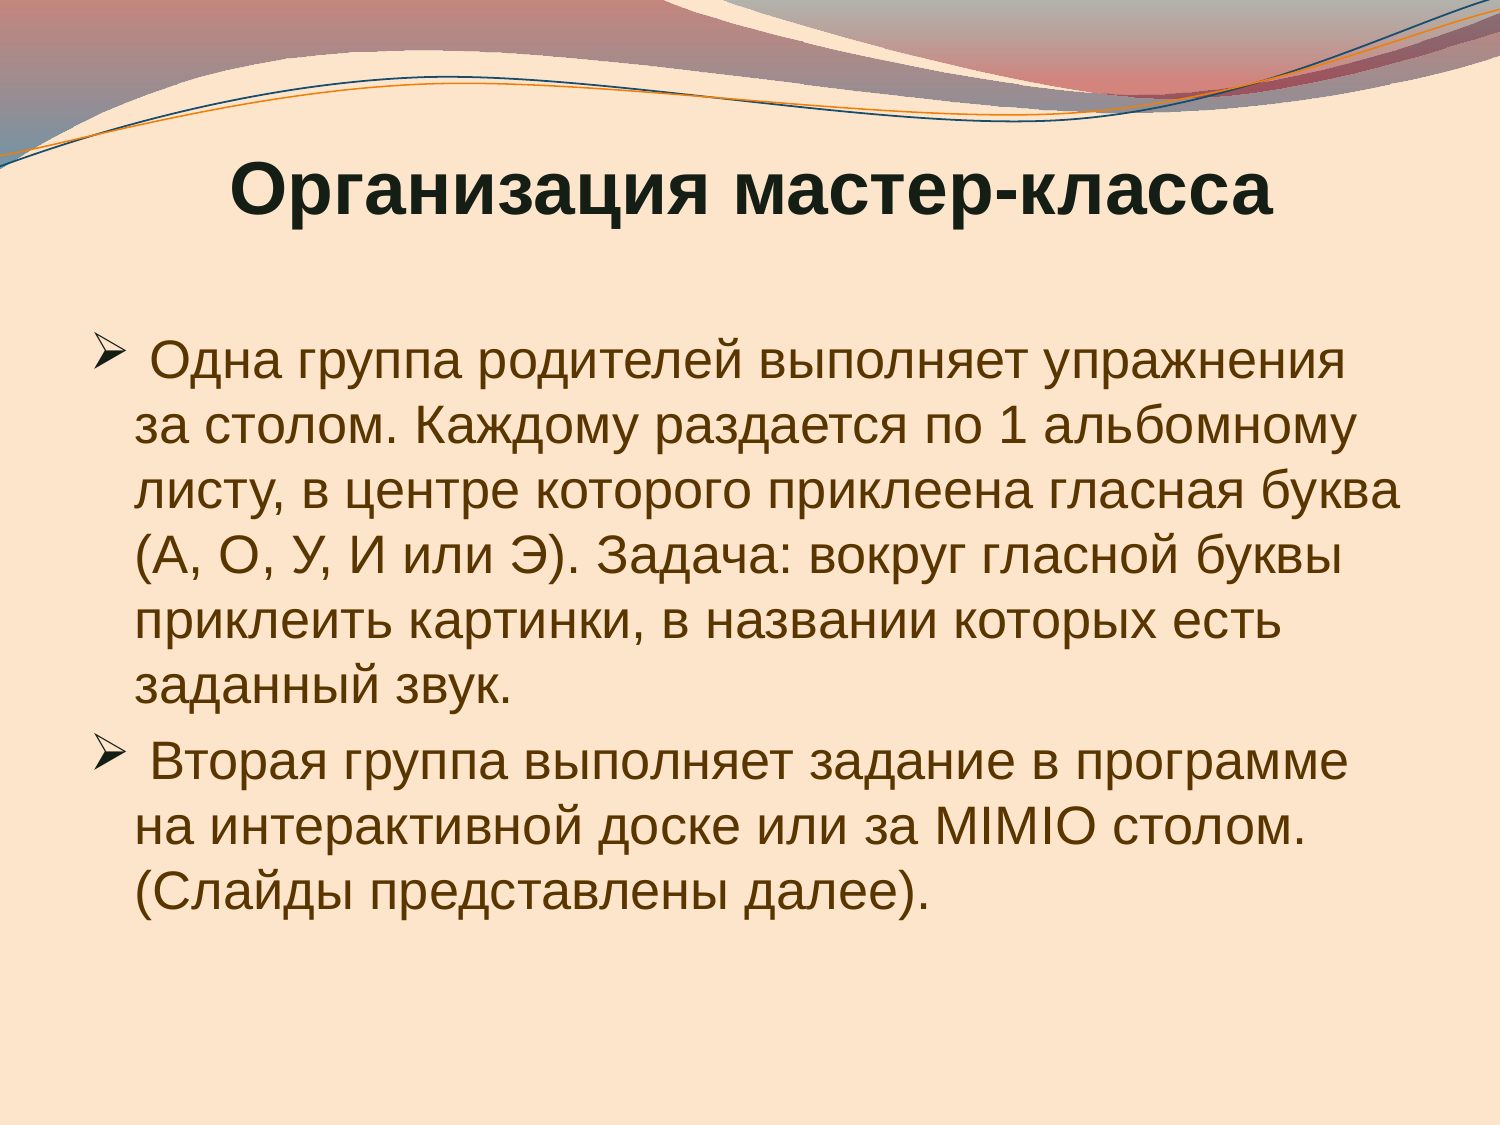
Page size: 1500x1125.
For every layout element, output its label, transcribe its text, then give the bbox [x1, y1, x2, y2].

title Организация мастер-класса [76, 90, 1427, 230]
list Одна группа родителей выполняет упражнения за столом. Каждому раздается по 1 альбомному листу, в центре которого приклеена гласная буква (А, О, У, И или Э). Задача: вокруг гласной буквы приклеить картинки, в названии которых есть заданный звук. Вторая группа выполняет задание в программе на интерактивной доске или за MIMIO столом. (Слайды представлены далее). [75, 317, 1425, 1038]
